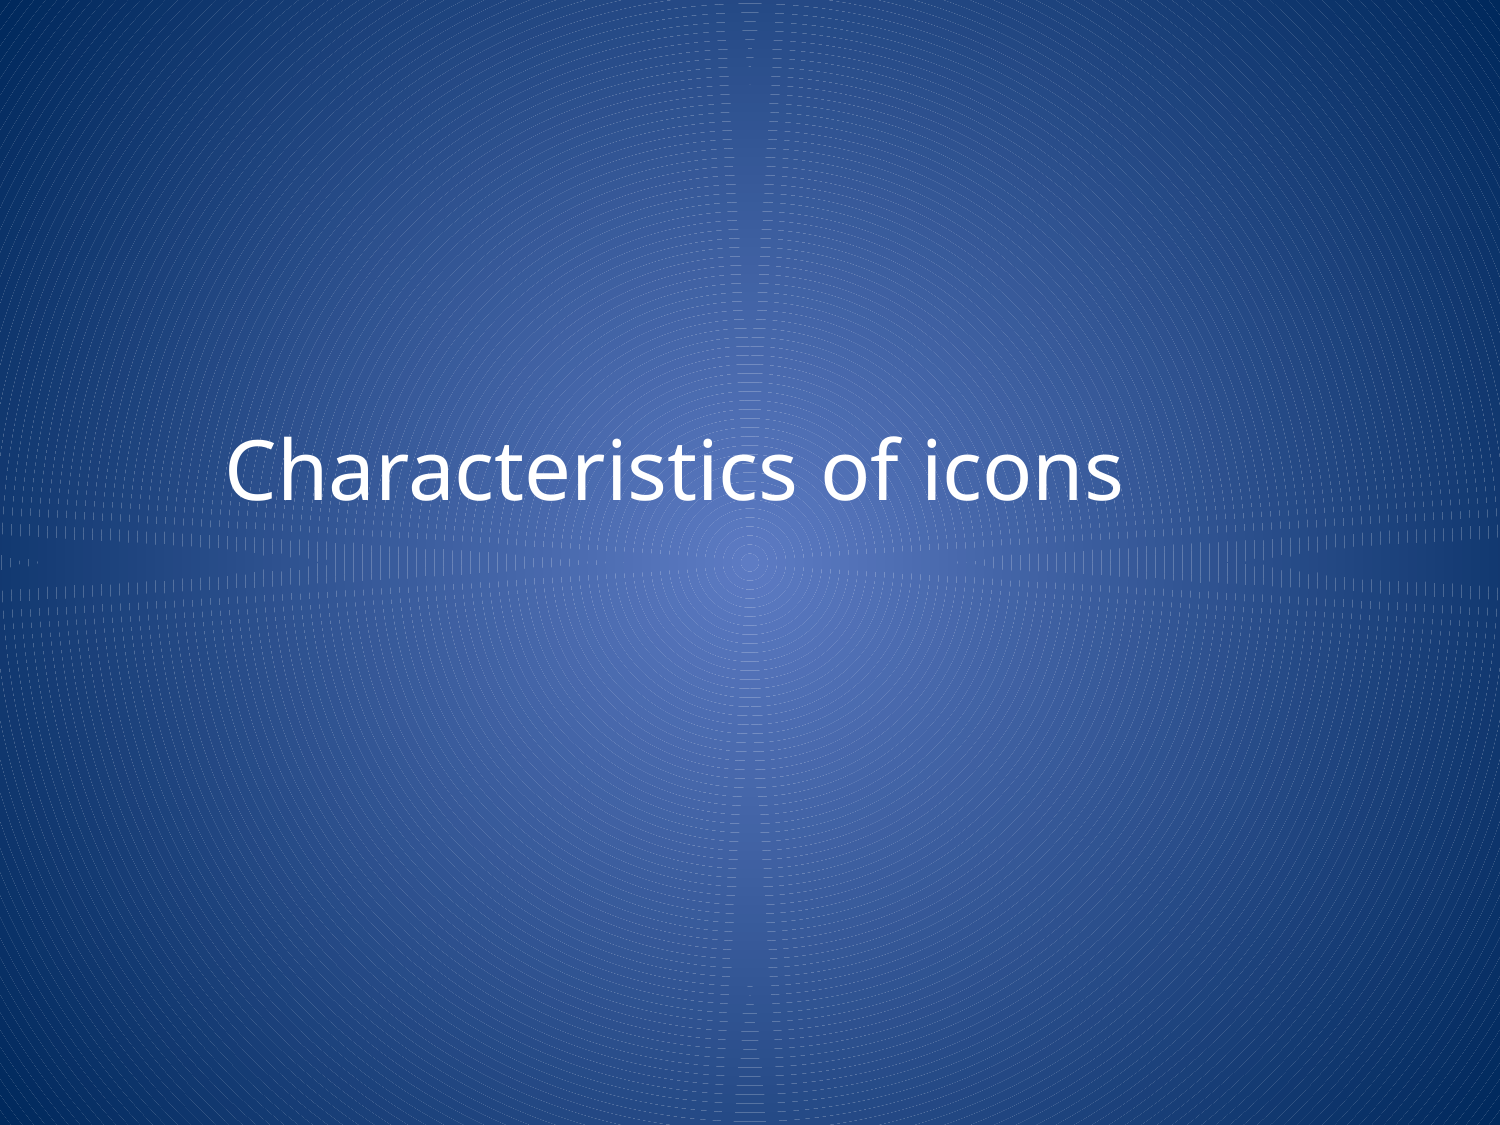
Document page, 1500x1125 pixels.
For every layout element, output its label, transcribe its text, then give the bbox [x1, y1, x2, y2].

title [0, 45, 1350, 233]
list Characteristics of icons [0, 262, 1350, 1005]
